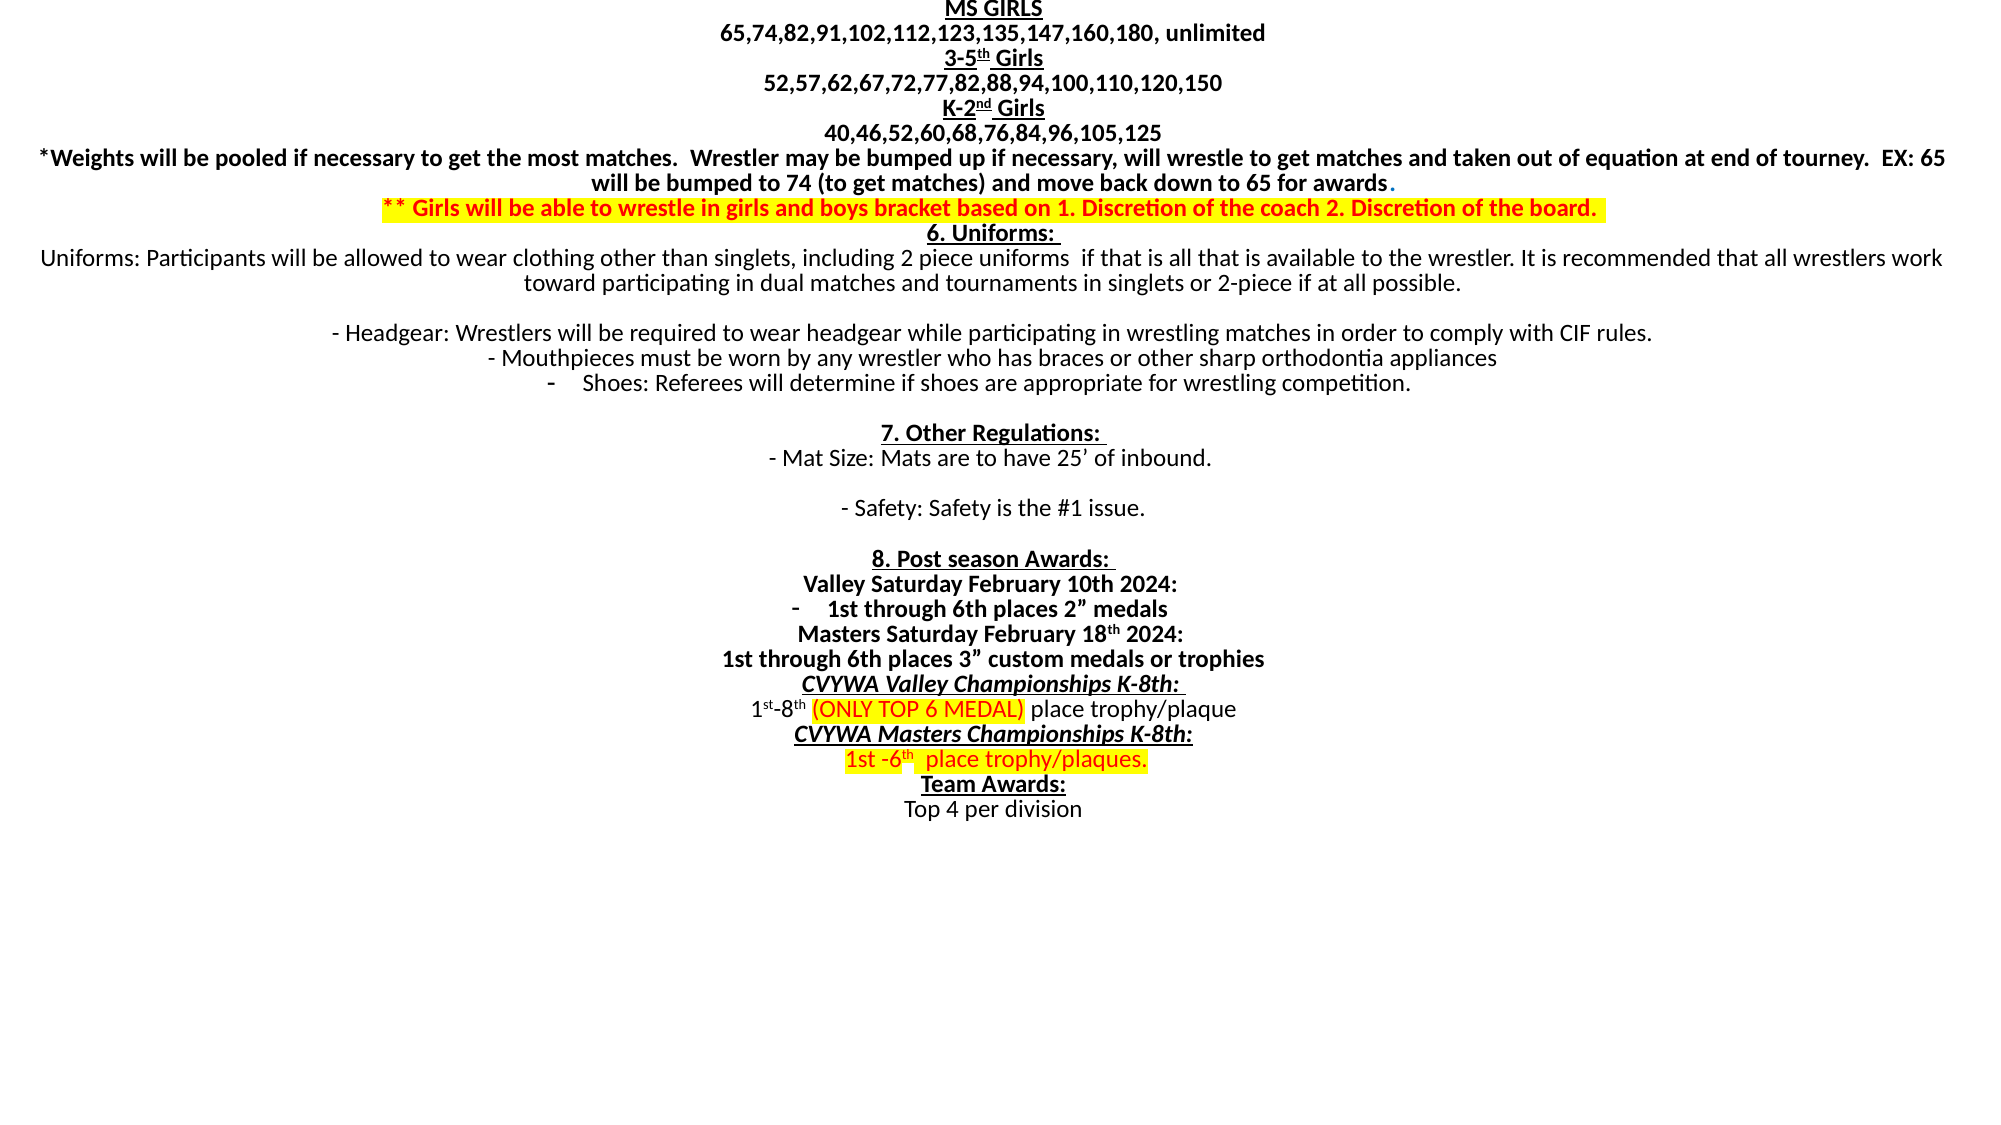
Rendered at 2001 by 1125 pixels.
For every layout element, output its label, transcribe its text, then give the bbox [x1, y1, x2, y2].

table_header MS GIRLS 65,74,82,91,102,112,123,135,147,160,180, unlimited 3-5th Girls 52,57,62,67,72,77,82,88,94,100,110,120,150 K-2nd Girls 40,46,52,60,68,76,84,96,105,125 *Weights will be pooled if necessary to get the most matches. Wrestler may be bumped up if necessary, will wrestle to get matches and taken out of equation at end of tourney. EX: 65 will be bumped to 74 (to get matches) and move back down to 65 for awards. ** Girls will be able to wrestle in girls and boys bracket based on 1. Discretion of the coach 2. Discretion of the board. 6. Uniforms: Uniforms: Participants will be allowed to wear clothing other than singlets, including 2 piece uniforms if that is all that is available to the wrestler. It is recommended that all wrestlers work toward participating in dual matches and tournaments in singlets or 2-piece if at all possible. - Headgear: Wrestlers will be required to wear headgear while participating in wrestling matches in order to comply with CIF rules. - Mouthpieces must be worn by any wrestler who has braces or other sharp orthodontia appliances Shoes: Referees will determine if shoes are appropriate for wrestling competition. 7. Other Regulations: - Mat Size: Mats are to have 25’ of inbound. - Safety: Safety is the #1 issue. 8. Post season Awards: Valley Saturday February 10th 2024: 1st through 6th places 2” medals Masters Saturday February 18th 2024: 1st through 6th places 3” custom medals or trophies CVYWA Valley Championships K-8th: 1st-8th (ONLY TOP 6 MEDAL) place trophy/plaque CVYWA Masters Championships K-8th: 1st -6th place trophy/plaques. Team Awards: Top 4 per division [20, 0, 1967, 966]
